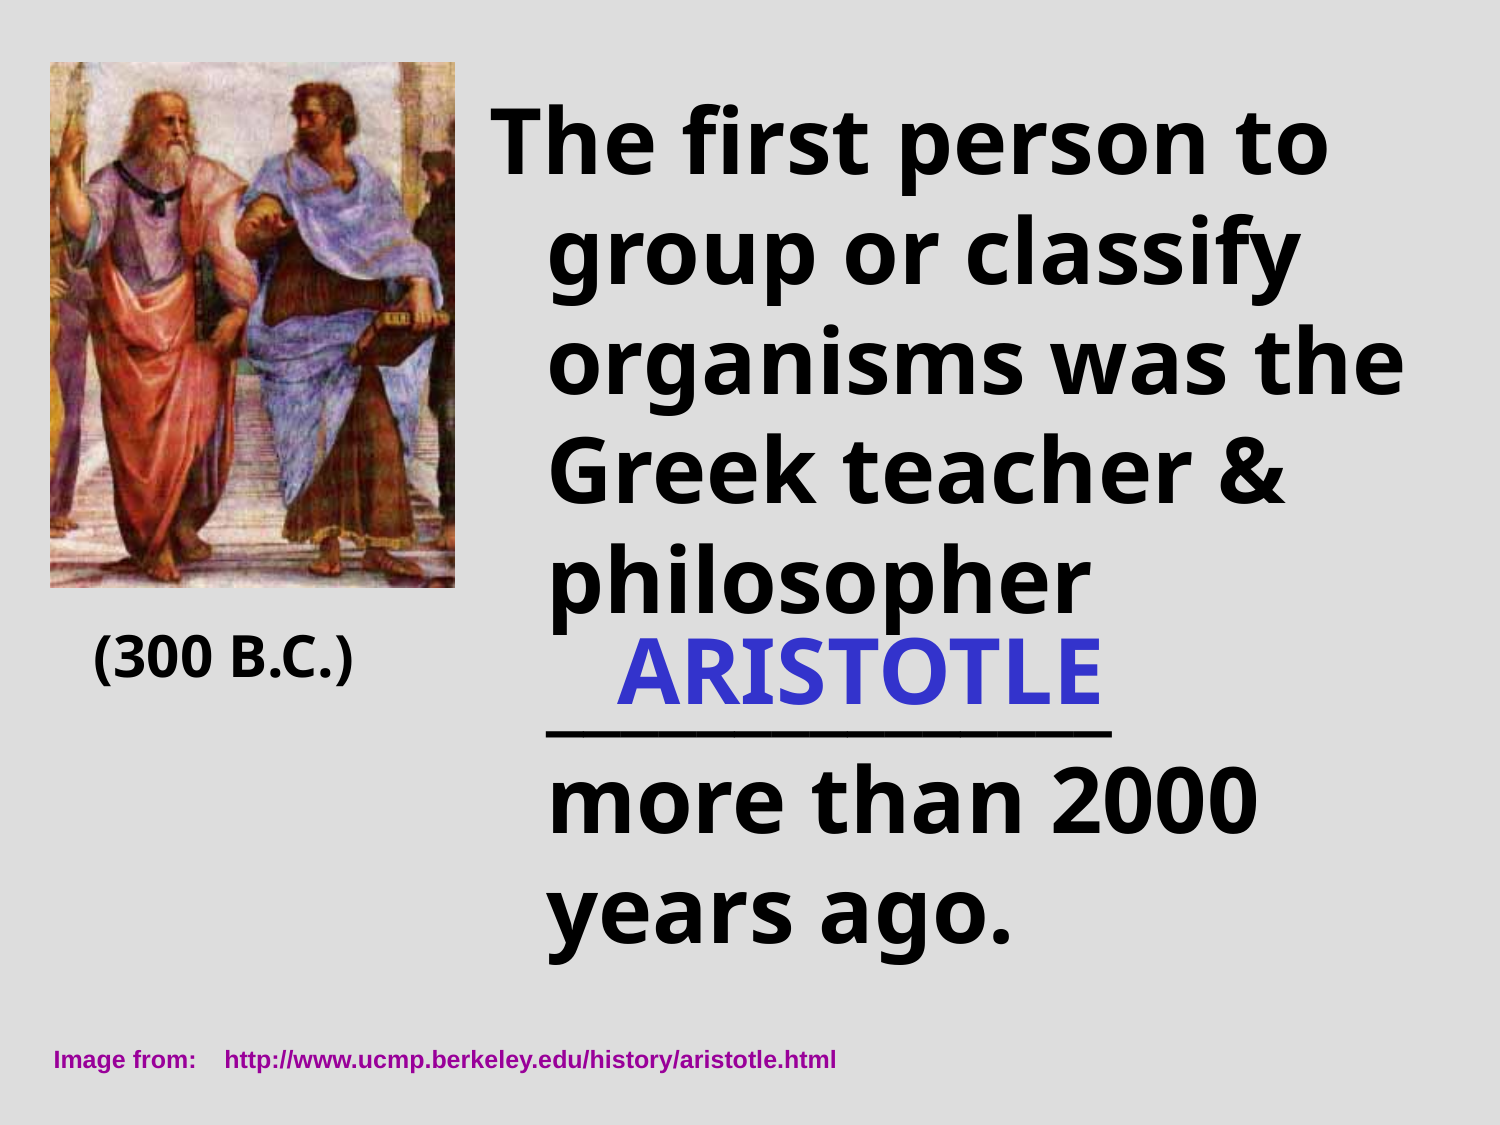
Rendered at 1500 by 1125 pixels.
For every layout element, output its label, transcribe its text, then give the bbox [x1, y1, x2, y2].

text_box (300 B.C.) [79, 611, 370, 697]
list The first person to group or classify organisms was the Greek teacher & philosopher _______________ more than 2000 years ago. [474, 74, 1438, 1051]
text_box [49, 62, 456, 588]
text_box ARISTOTLE [602, 605, 1121, 731]
text_box Image from: http://www.ucmp.berkeley.edu/history/aristotle.html [38, 1036, 854, 1081]
